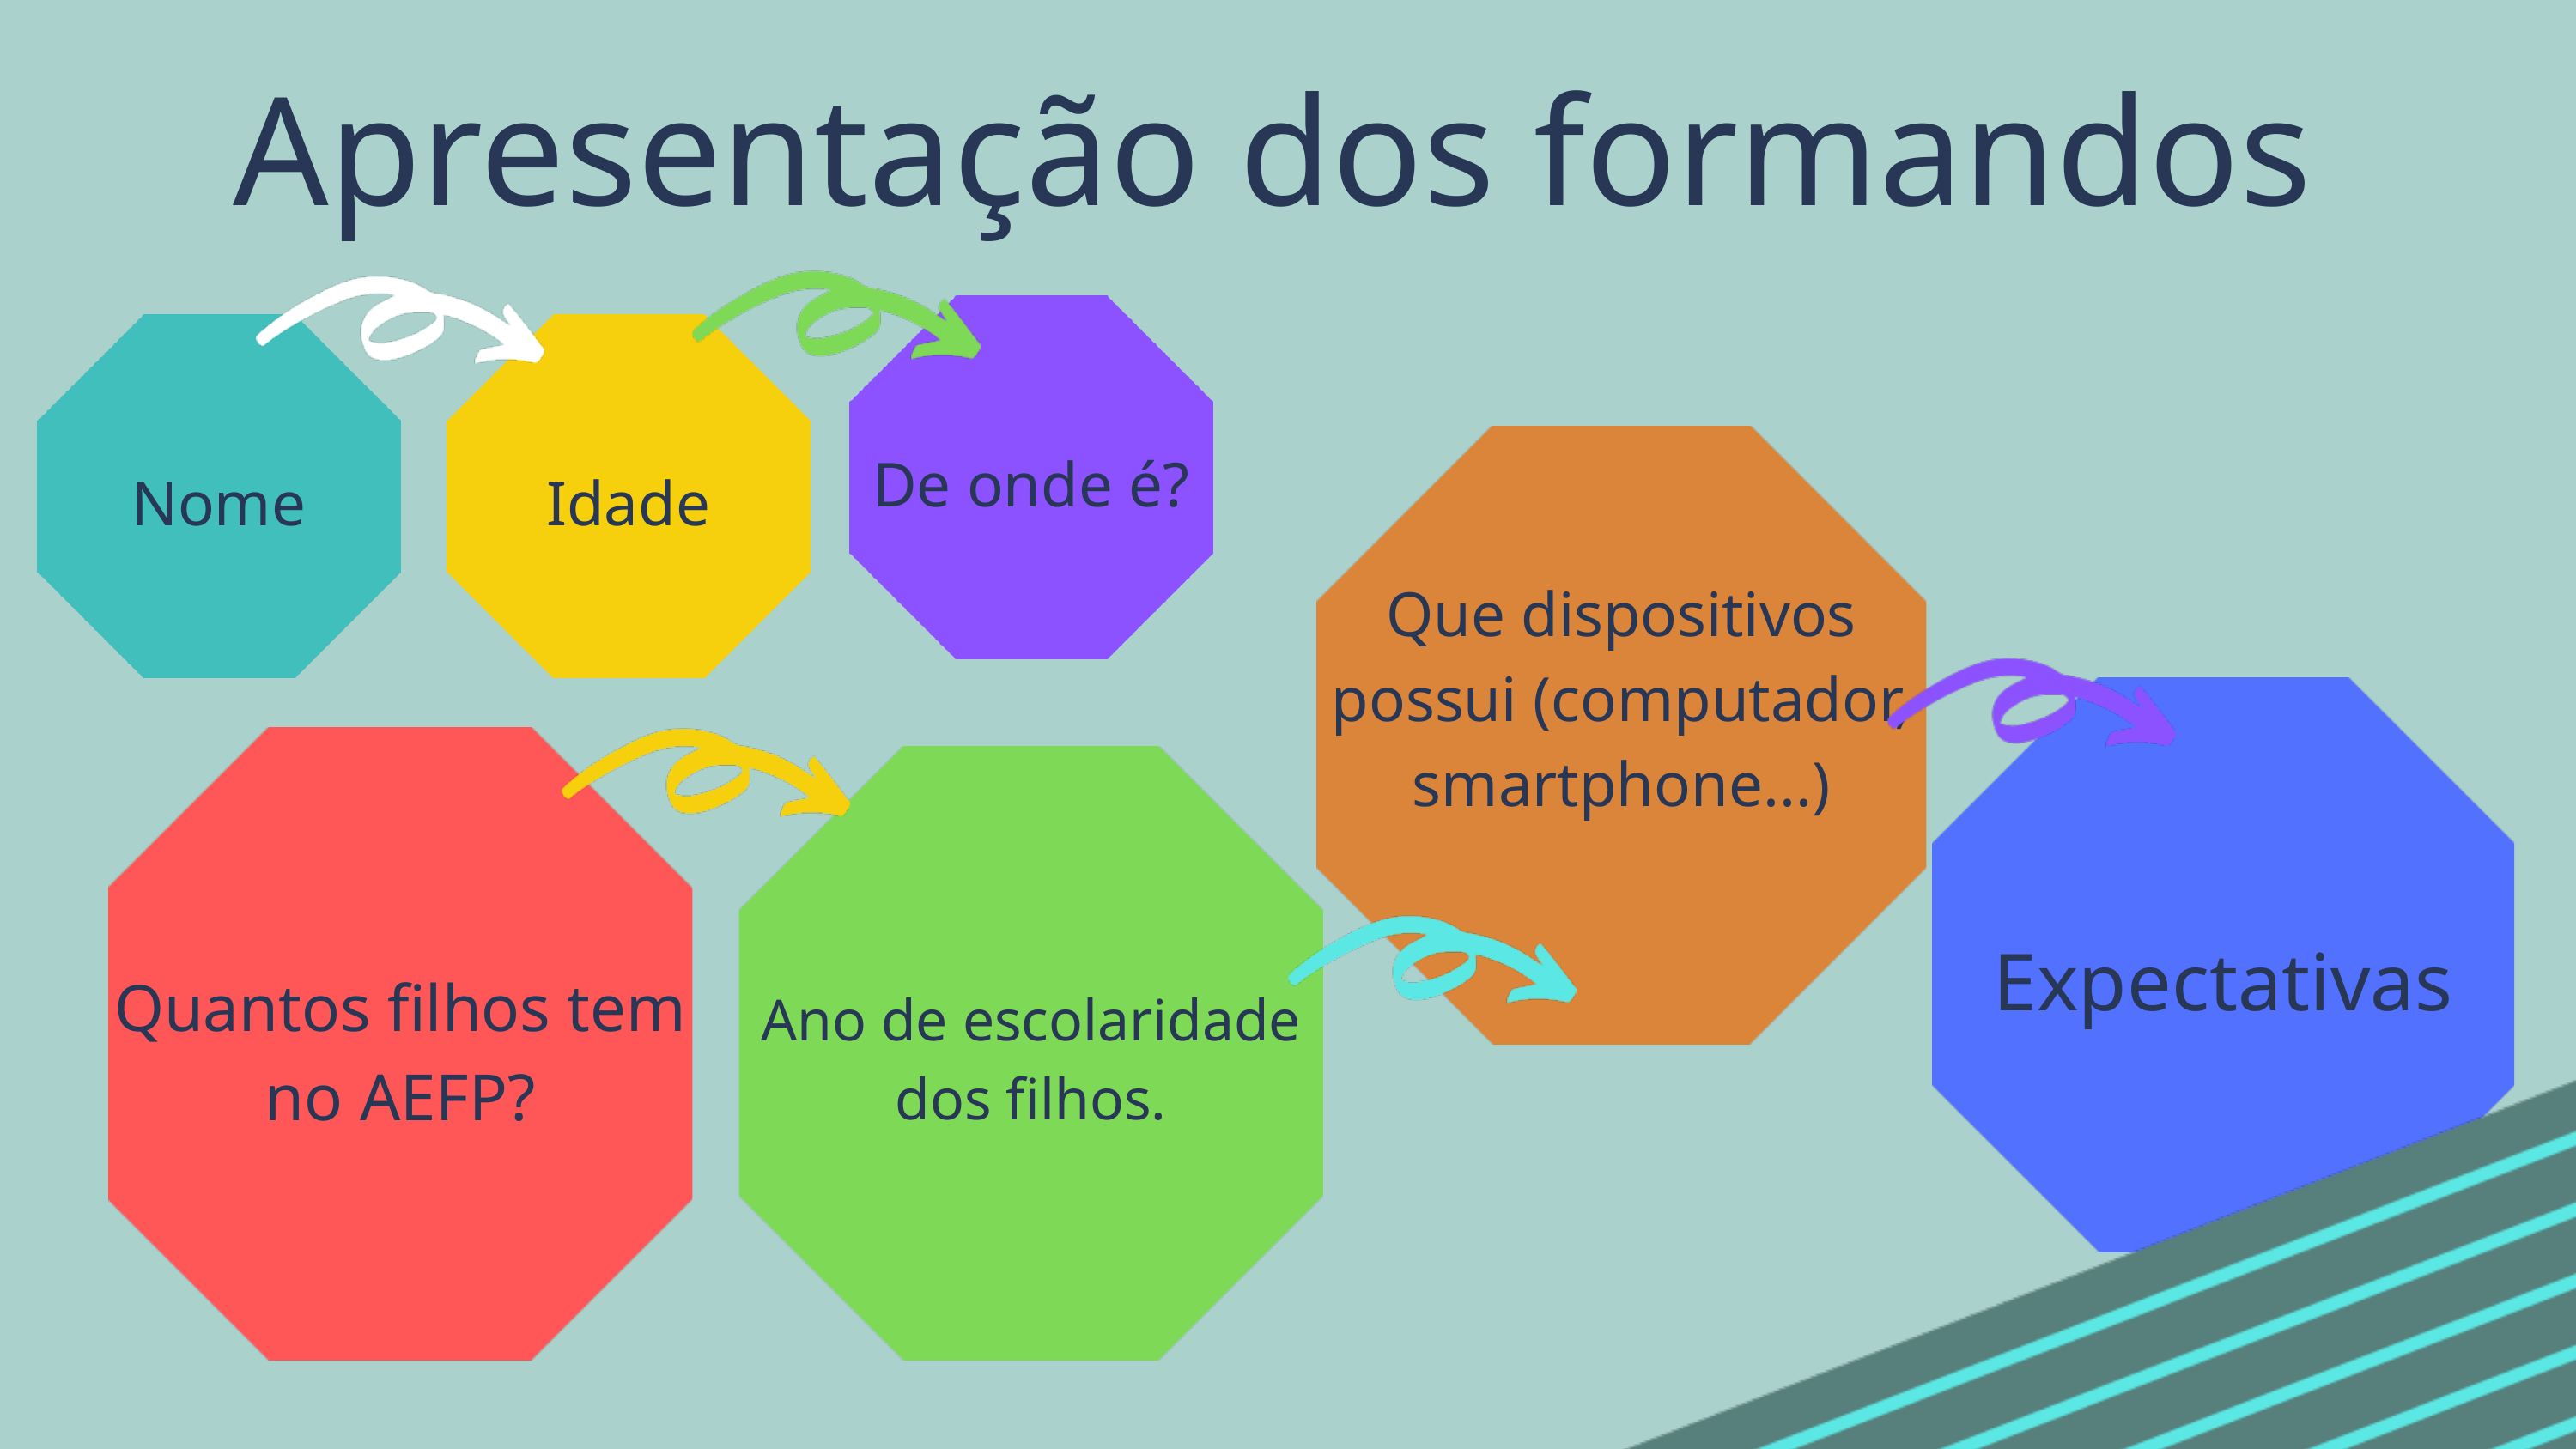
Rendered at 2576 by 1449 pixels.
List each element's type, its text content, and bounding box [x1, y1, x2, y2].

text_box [849, 295, 1213, 659]
picture [692, 270, 981, 360]
picture [561, 727, 850, 817]
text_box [447, 314, 811, 678]
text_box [107, 727, 693, 1361]
picture [1887, 657, 2176, 747]
picture [1621, 1052, 2576, 1449]
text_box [738, 746, 1324, 1361]
picture [256, 274, 544, 364]
picture [1287, 914, 1577, 1003]
text_box Apresentação dos formandos [37, 25, 2509, 236]
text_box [1931, 676, 2515, 1052]
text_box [1315, 425, 1927, 1045]
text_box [37, 314, 401, 678]
